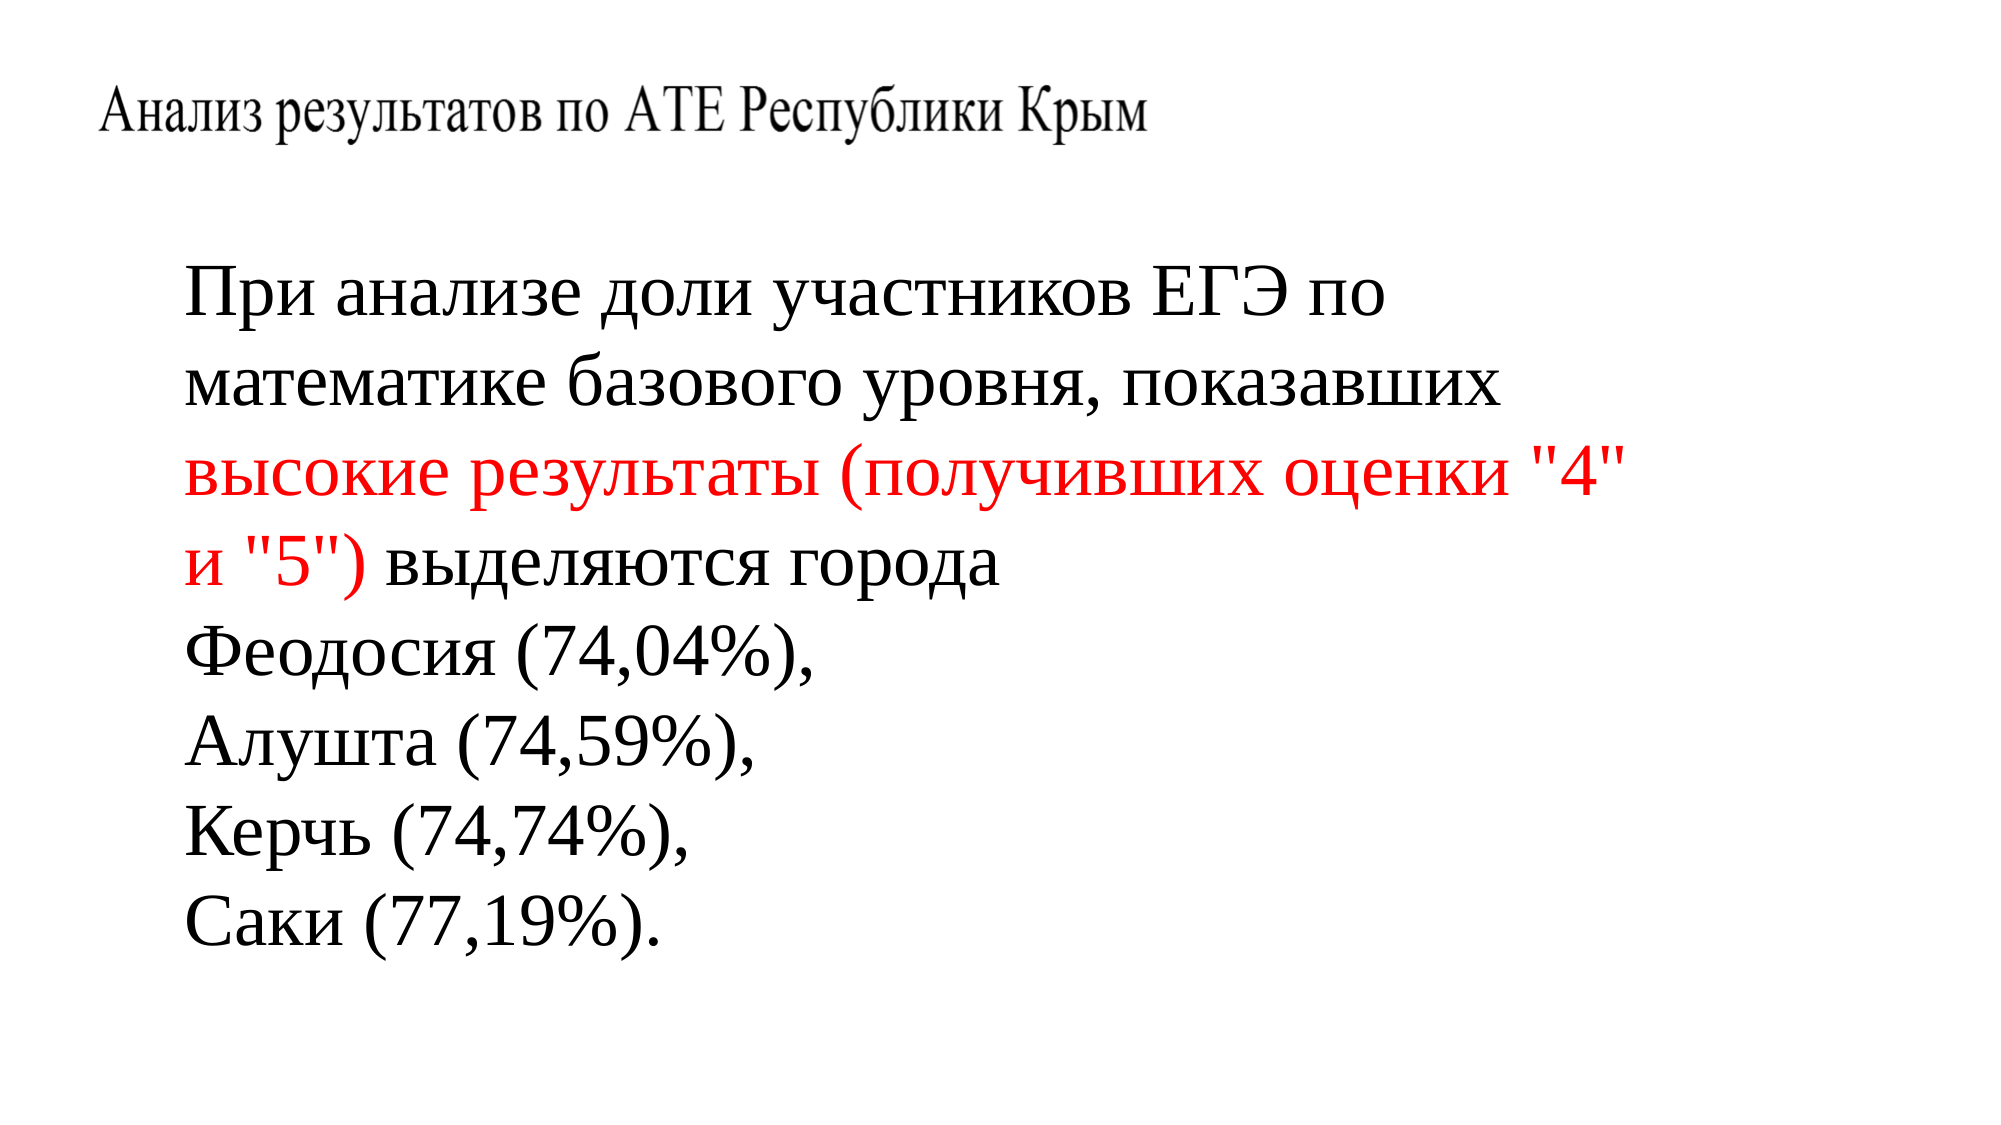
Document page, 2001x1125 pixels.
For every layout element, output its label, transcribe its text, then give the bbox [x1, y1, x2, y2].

text_box При анализе доли участников ЕГЭ по математике базового уровня, показавших высокие результаты (получивших оценки "4" и "5") выделяются города Феодосия (74,04%), Алушта (74,59%), Керчь (74,74%), Саки (77,19%). [169, 232, 1645, 968]
picture [98, 70, 1960, 154]
